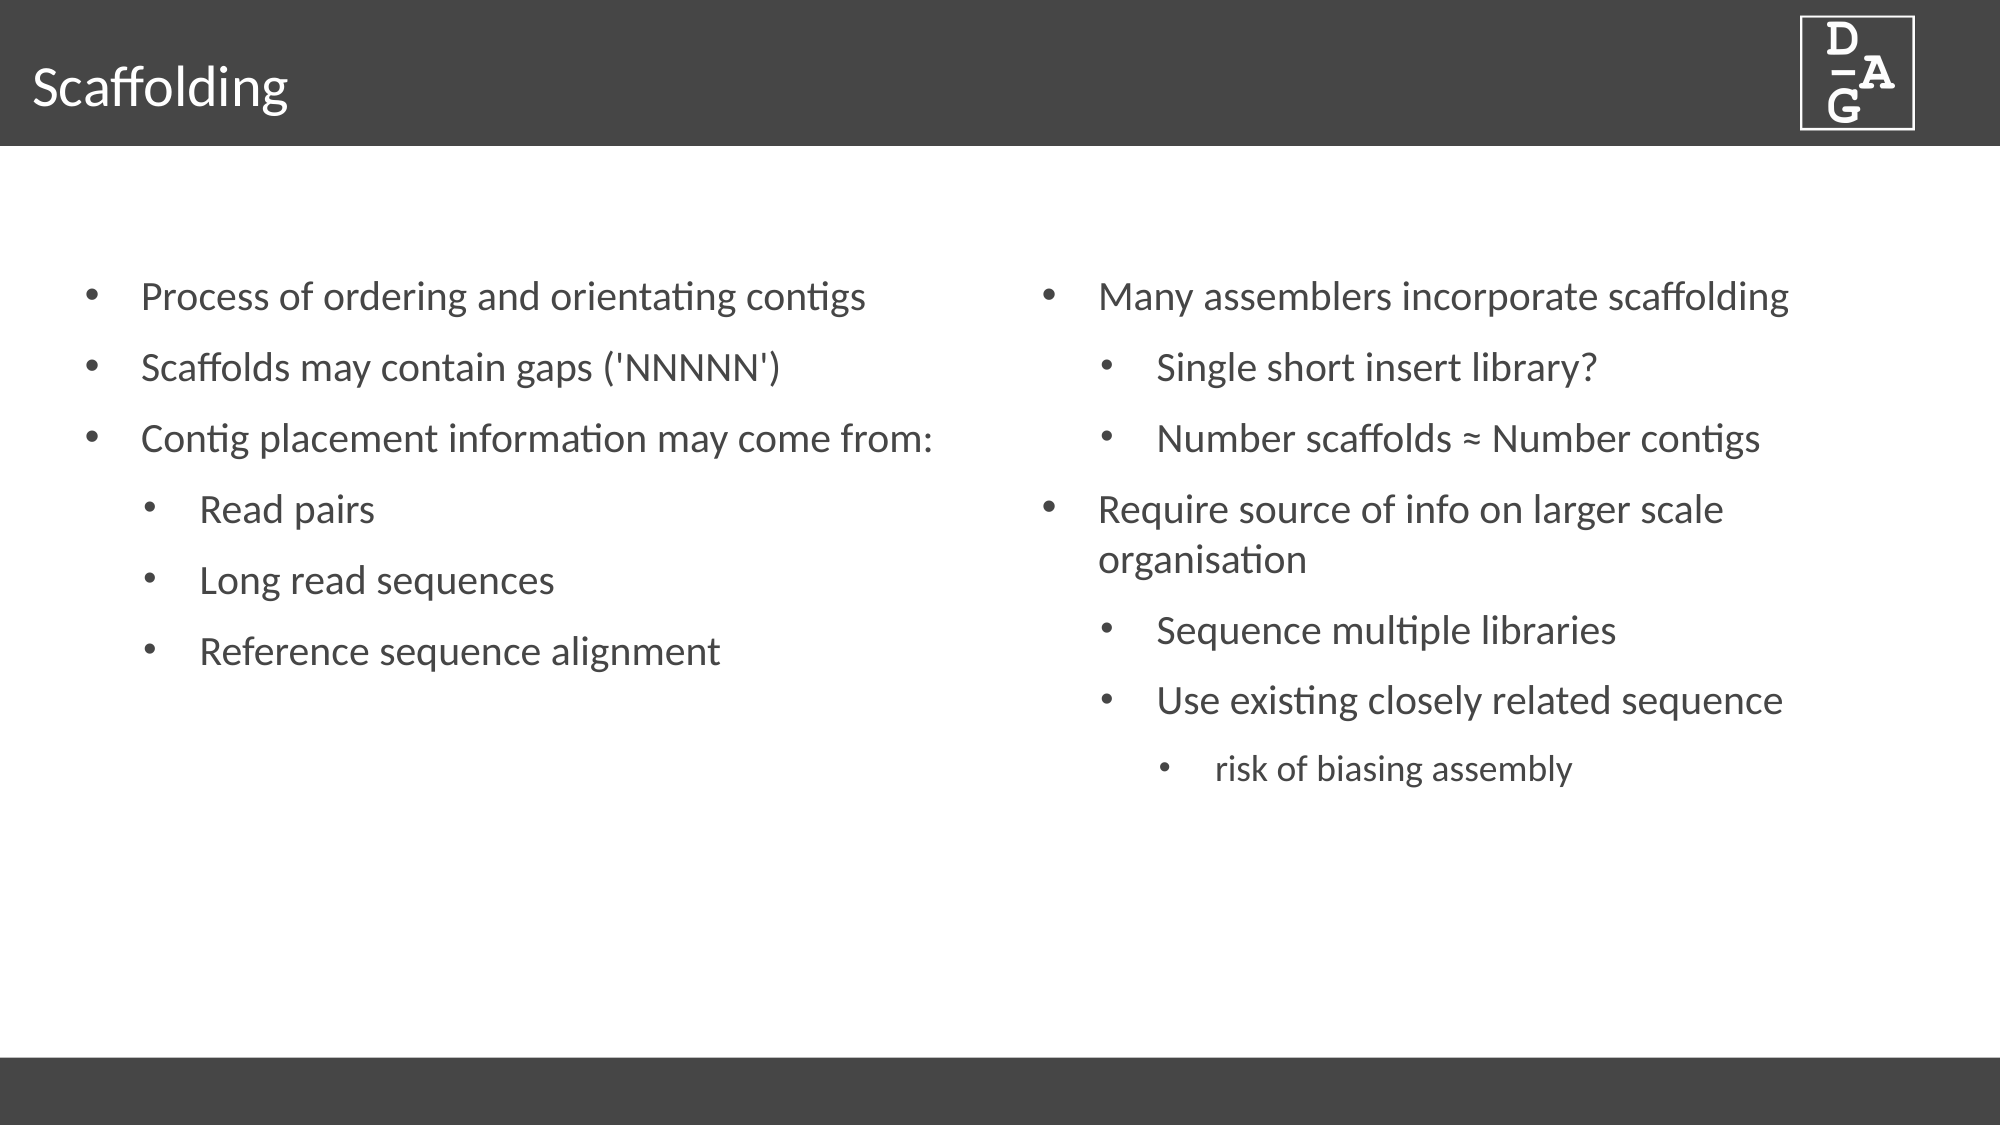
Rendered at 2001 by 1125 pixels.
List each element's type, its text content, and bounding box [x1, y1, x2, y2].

list Process of ordering and orientating contigs Scaffolds may contain gaps ('NNNNN') Contig placement information may come from: Read pairs Long read sequences Reference sequence alignment [84, 261, 959, 1018]
list Many assemblers incorporate scaffolding Single short insert library? Number scaffolds ≈ Number contigs Require source of info on larger scale organisation Sequence multiple libraries Use existing closely related sequence risk of biasing assembly [1041, 261, 1916, 1018]
title Scaffolding [32, 34, 1760, 147]
picture [1800, 15, 1916, 131]
